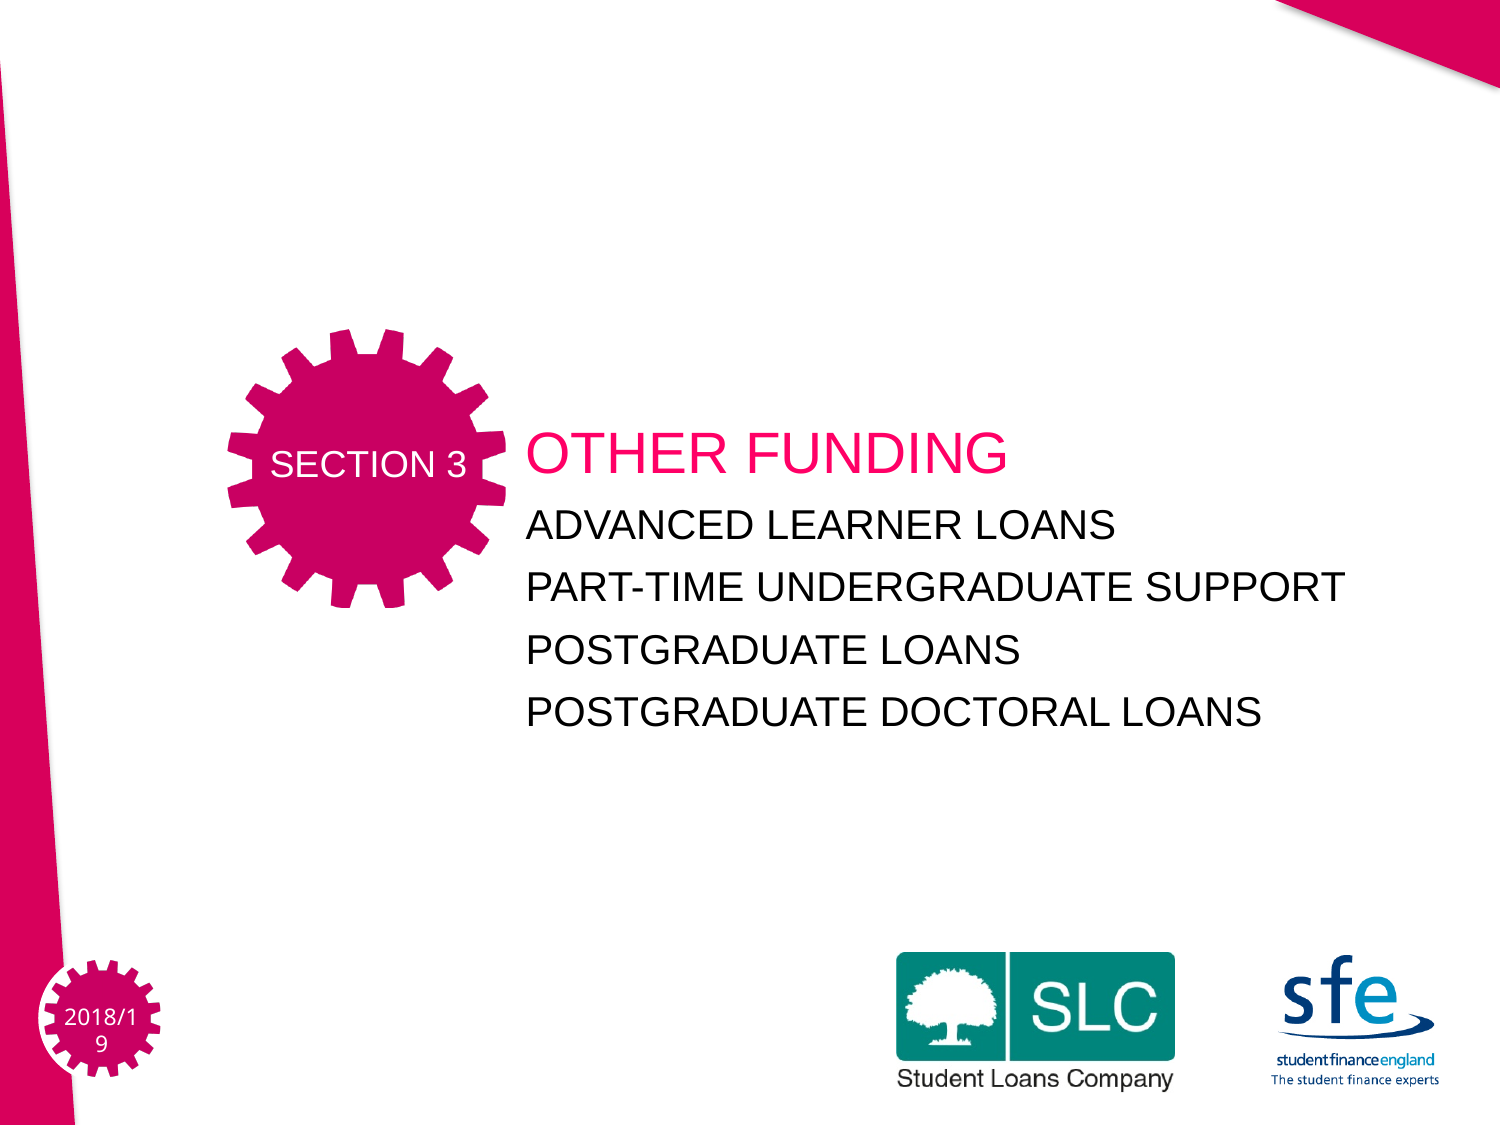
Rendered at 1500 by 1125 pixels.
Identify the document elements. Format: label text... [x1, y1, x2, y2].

picture [1271, 955, 1439, 1087]
text_box OTHER FUNDING ADVANCED LEARNER LOANS PART-TIME UNDERGRADUATE SUPPORT POSTGRADUATE LOANS POSTGRADUATE DOCTORAL LOANS [525, 415, 1470, 736]
picture [896, 952, 1175, 1094]
text_box SECTION 3 [217, 432, 520, 492]
